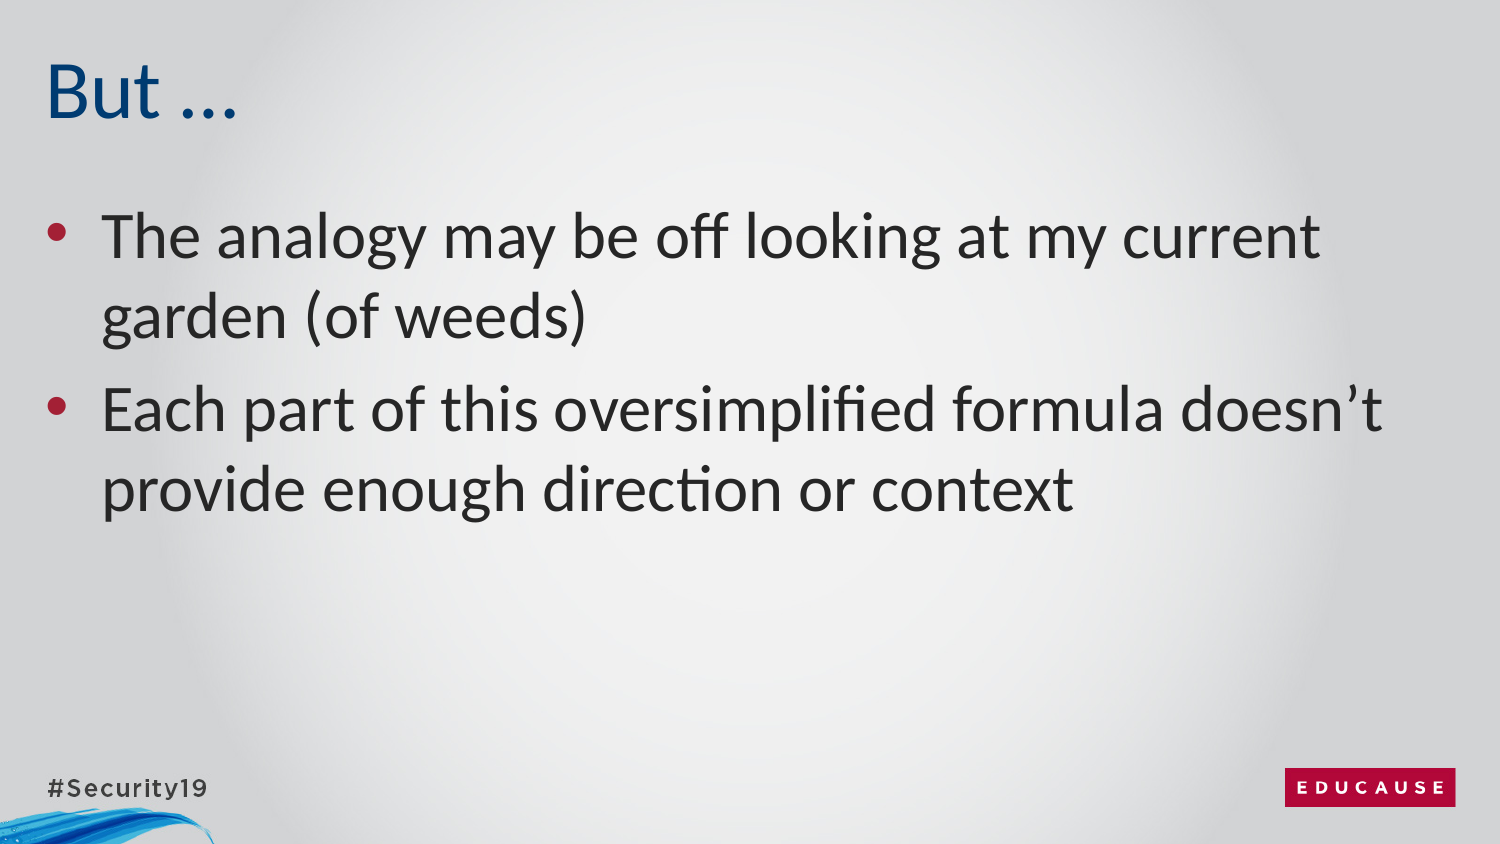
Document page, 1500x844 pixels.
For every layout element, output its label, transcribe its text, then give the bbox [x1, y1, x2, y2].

list The analogy may be off looking at my current garden (of weeds) Each part of this oversimplified formula doesn’t provide enough direction or context [30, 184, 1471, 741]
title But … [30, 28, 1471, 170]
picture [0, 0, 1500, 844]
